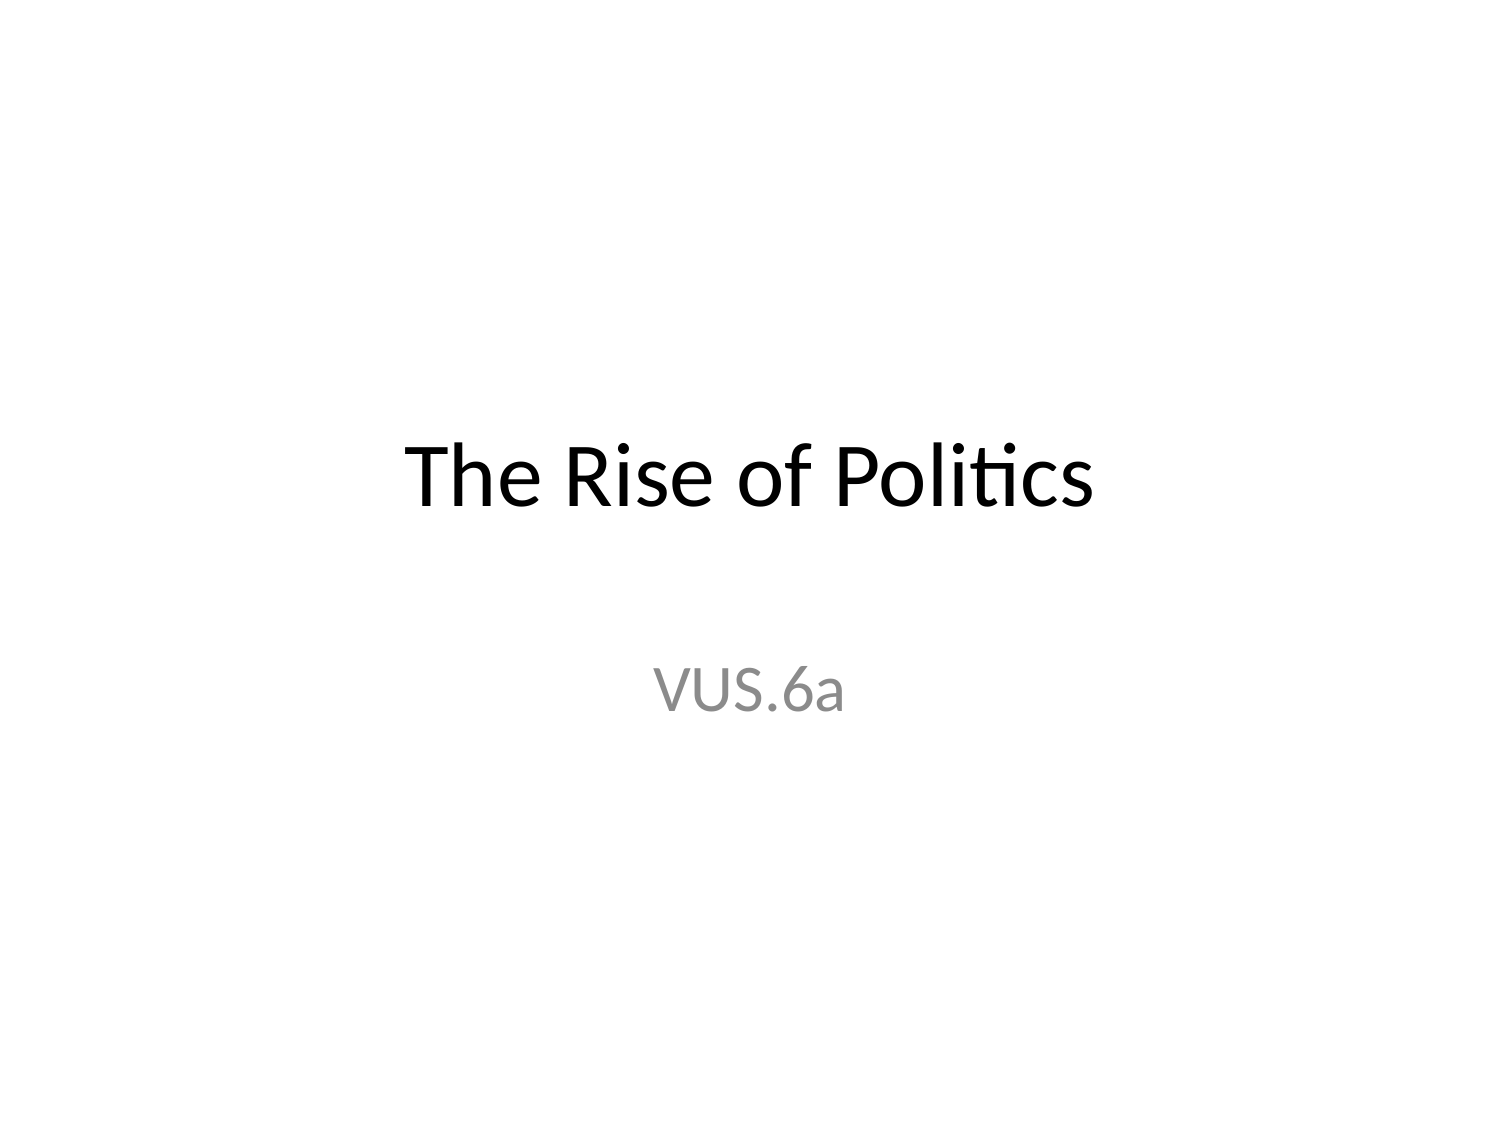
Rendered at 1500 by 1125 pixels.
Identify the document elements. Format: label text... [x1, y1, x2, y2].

title The Rise of Politics [112, 349, 1388, 591]
subtitle VUS.6a [225, 637, 1275, 925]
